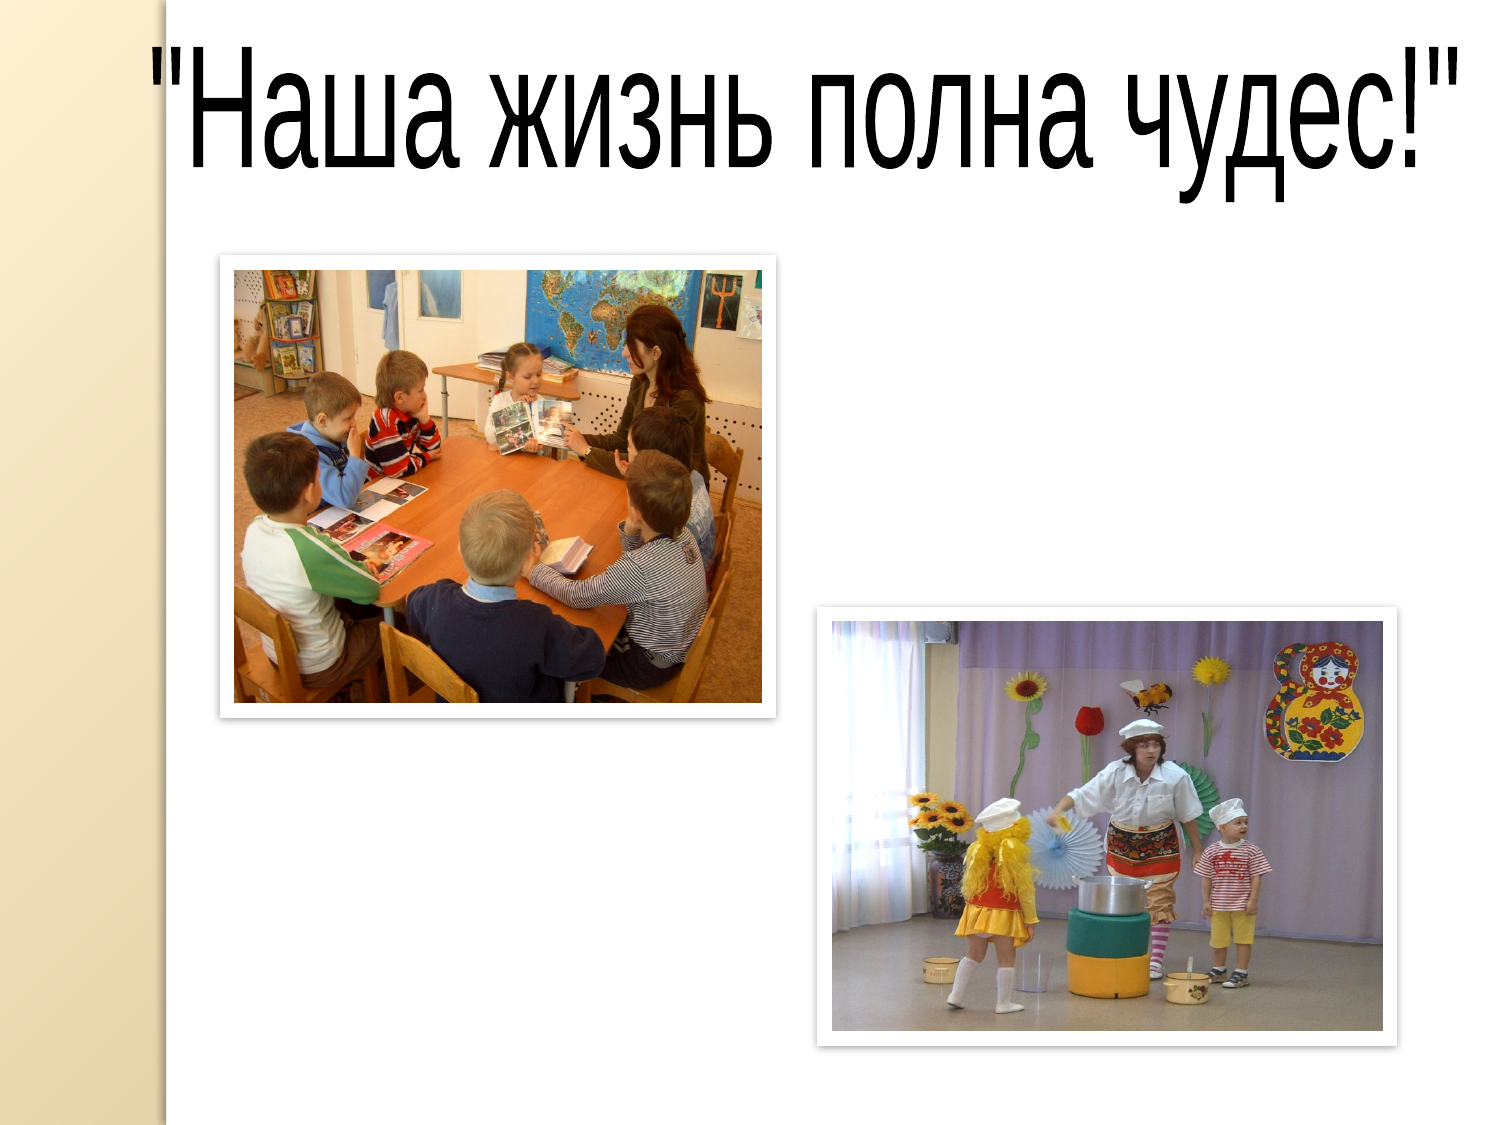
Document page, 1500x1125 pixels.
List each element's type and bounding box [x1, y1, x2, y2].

picture [234, 269, 762, 704]
picture [831, 620, 1384, 1032]
